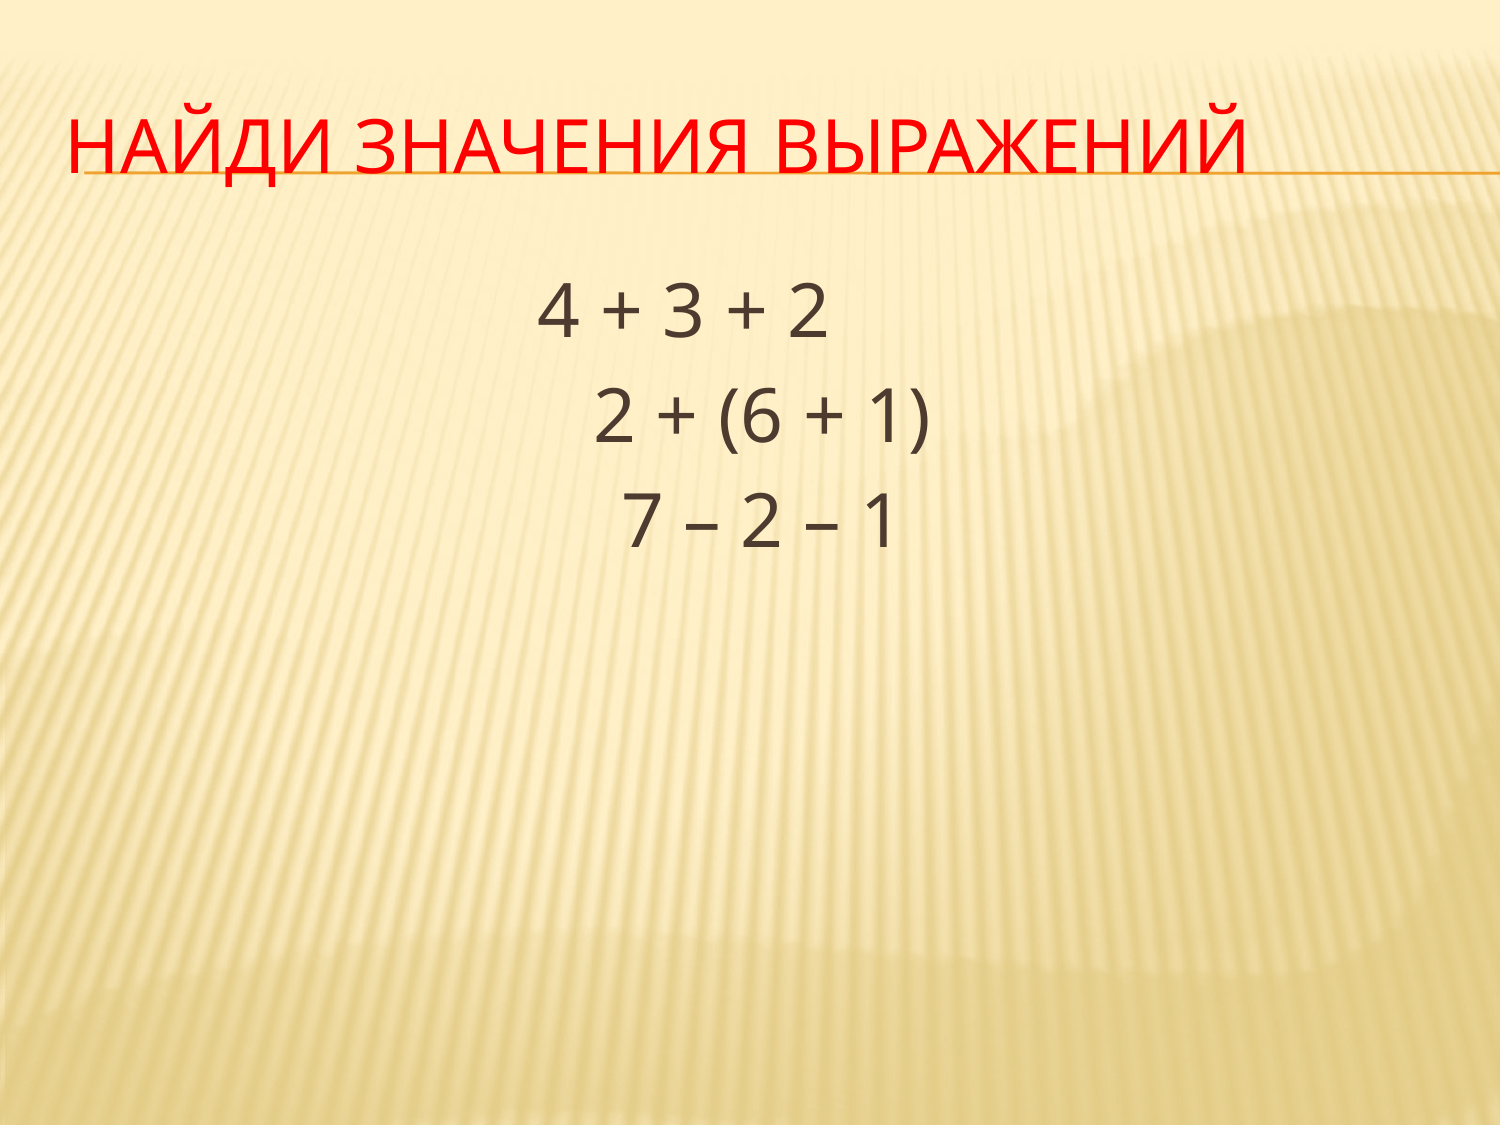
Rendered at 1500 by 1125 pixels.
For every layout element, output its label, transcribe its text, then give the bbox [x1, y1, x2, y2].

title Найди значения выражений [50, 75, 1475, 213]
list 4 + 3 + 2 2 + (6 + 1) 7 – 2 – 1 [50, 254, 1475, 998]
